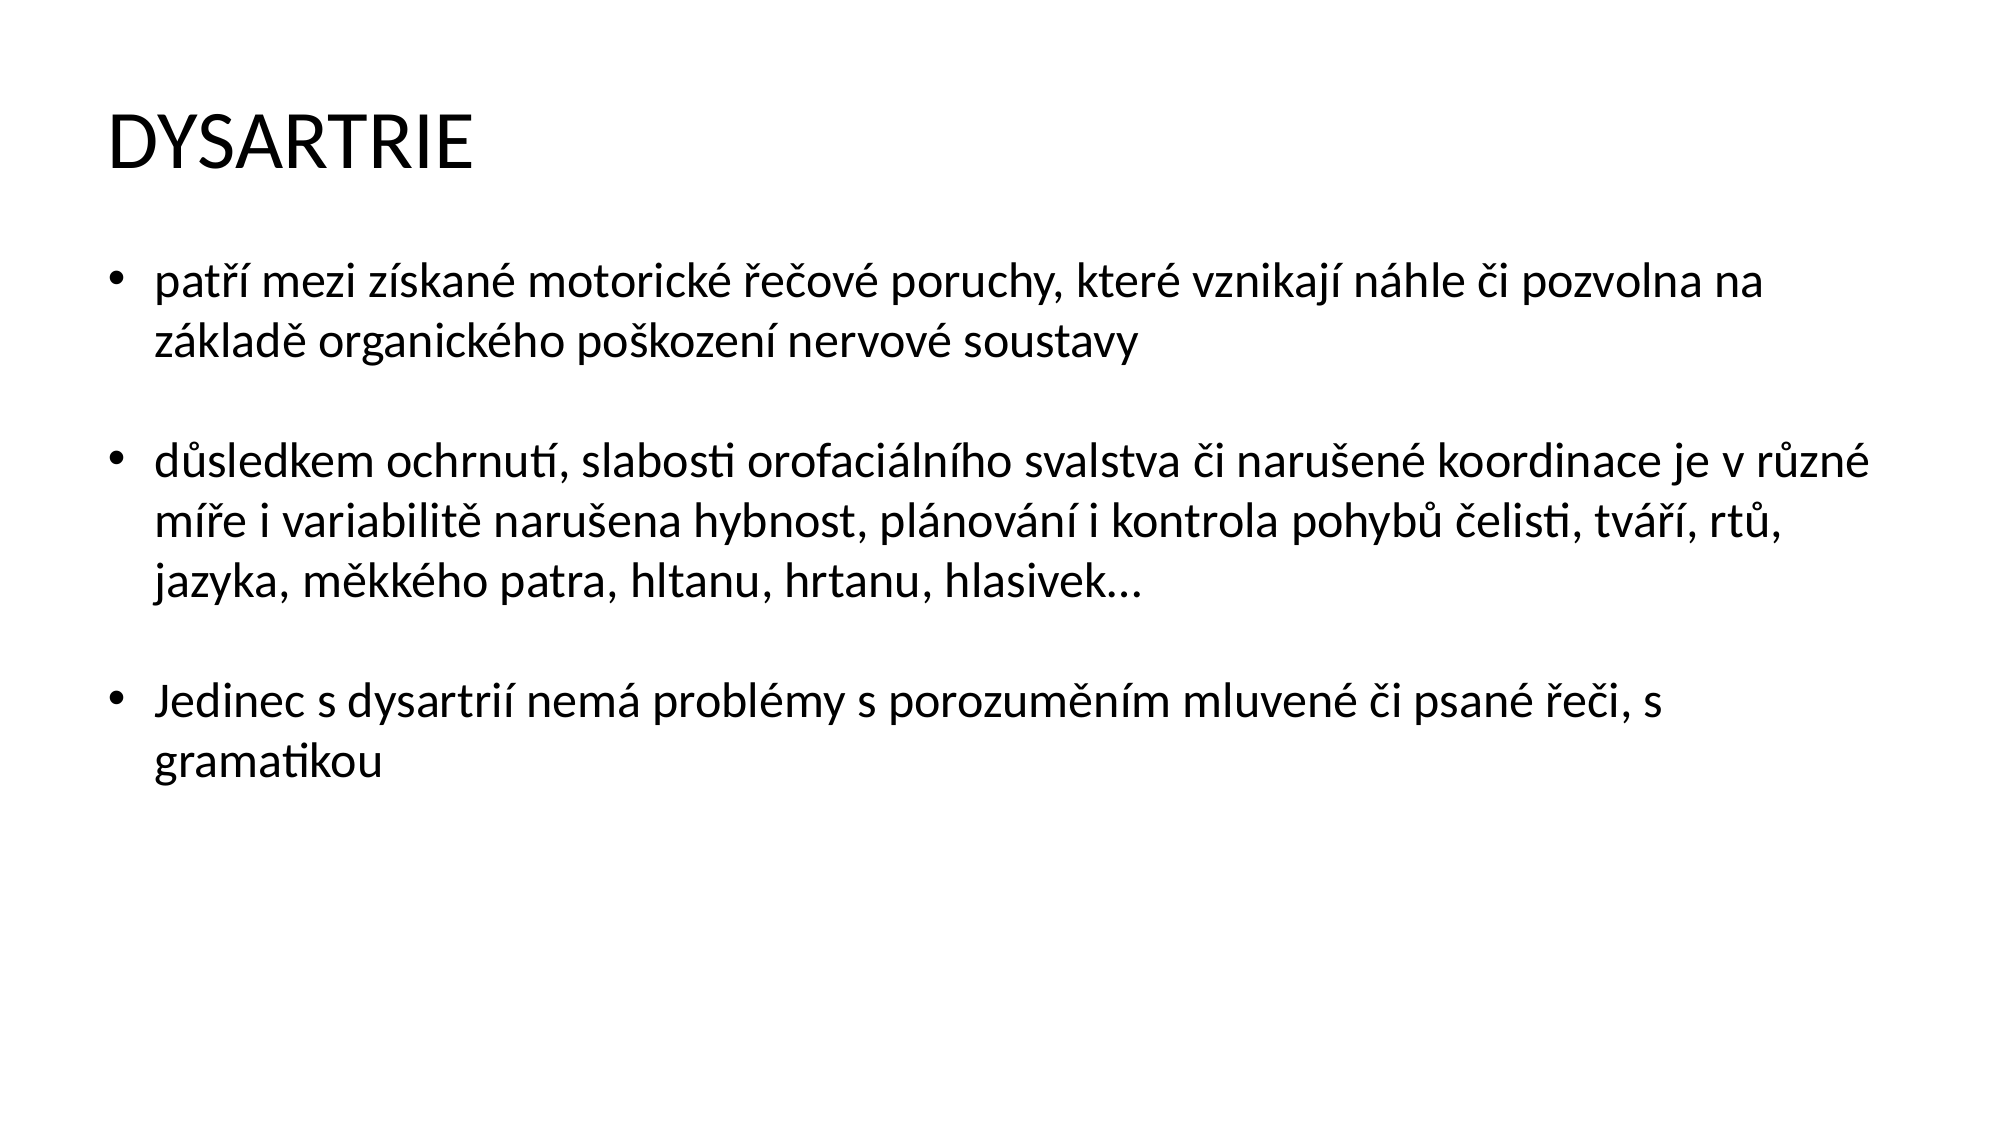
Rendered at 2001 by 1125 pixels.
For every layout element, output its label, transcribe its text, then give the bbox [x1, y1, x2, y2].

text_box patří mezi získané motorické řečové poruchy, které vznikají náhle či pozvolna na základě organického poškození nervové soustavy důsledkem ochrnutí, slabosti orofaciálního svalstva či narušené koordinace je v různé míře i variabilitě narušena hybnost, plánování i kontrola pohybů čelisti, tváří, rtů, jazyka, měkkého patra, hltanu, hrtanu, hlasivek… Jedinec s dysartrií nemá problémy s porozuměním mluvené či psané řeči, s gramatikou [93, 239, 1907, 900]
text_box DYSARTRIE [93, 78, 1730, 238]
